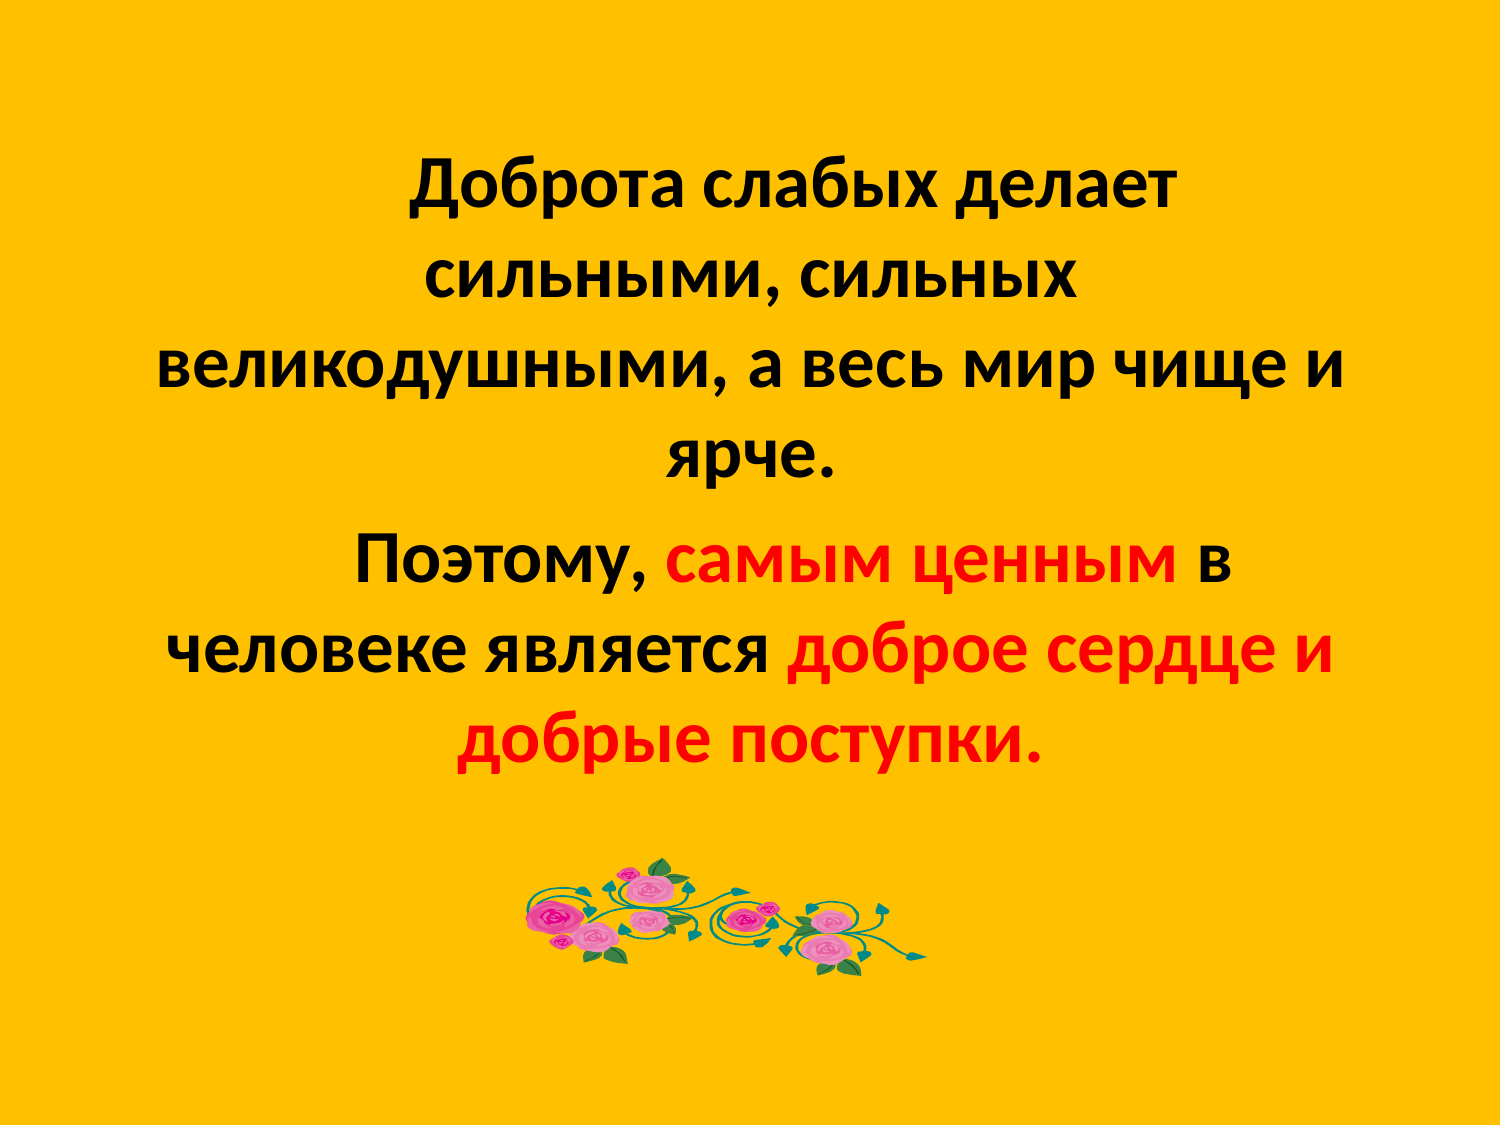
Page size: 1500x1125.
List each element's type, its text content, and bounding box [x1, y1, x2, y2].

picture [525, 857, 928, 977]
list Доброта слабых делает сильными, сильных великодушными, а весь мир чище и ярче. Поэтому, самым ценным в человеке является доброе сердце и добрые поступки. [123, 125, 1372, 816]
